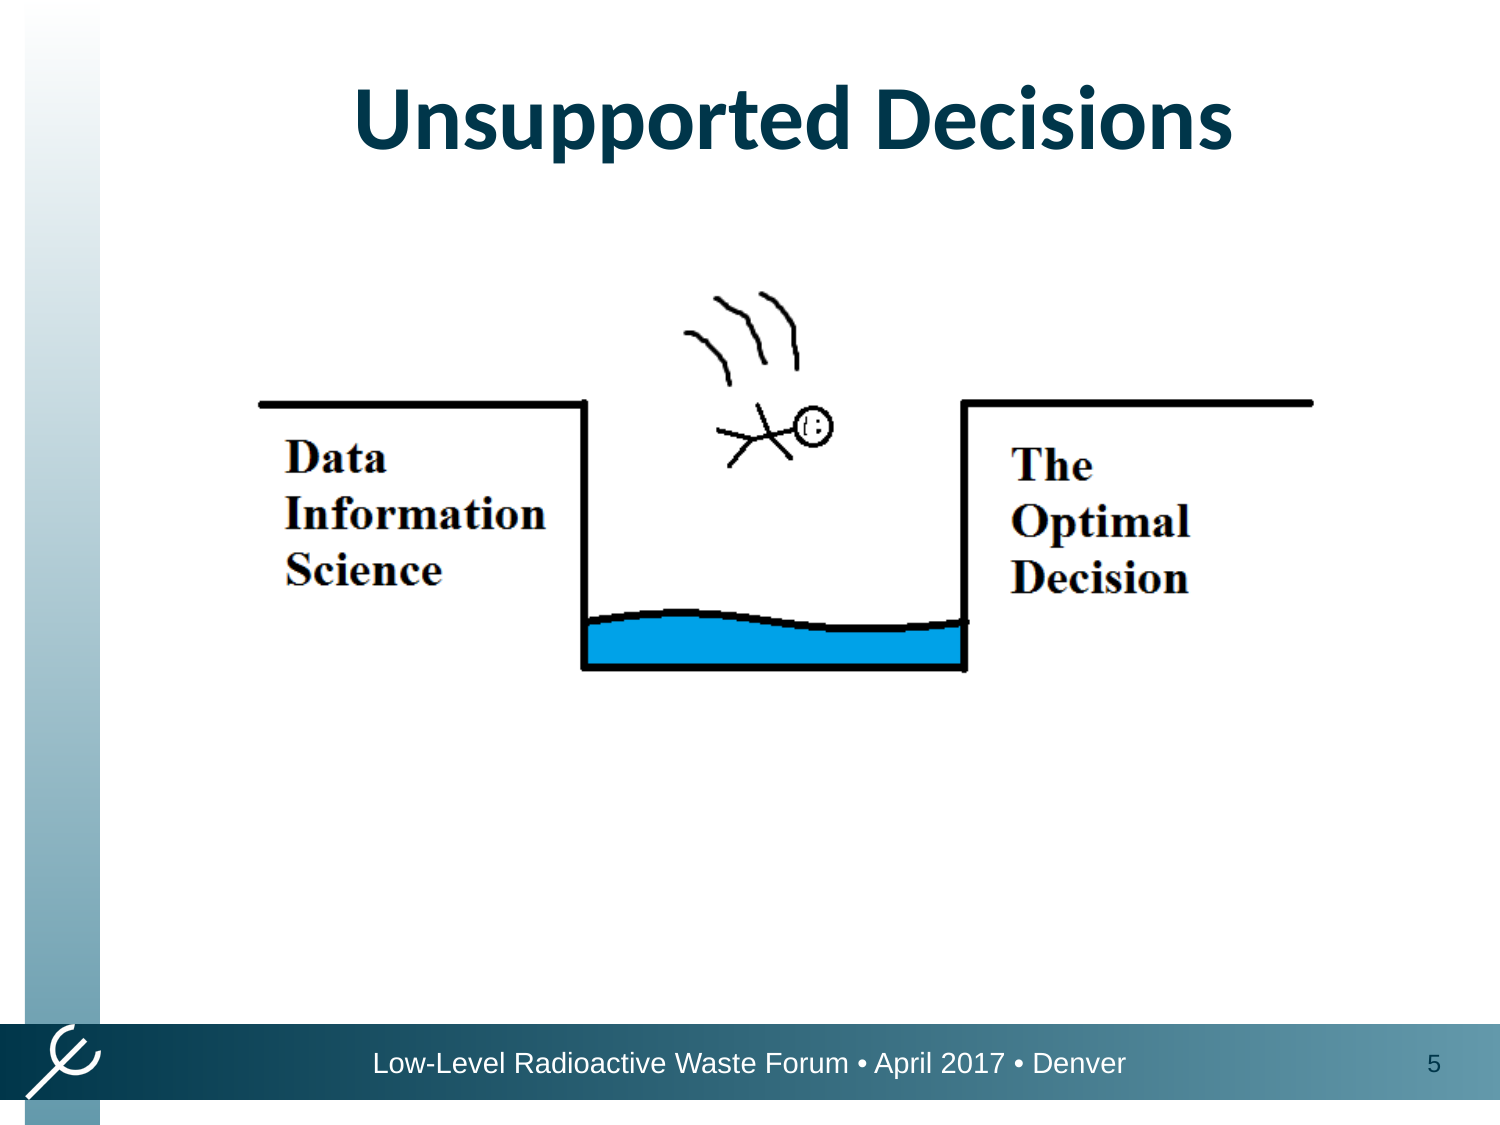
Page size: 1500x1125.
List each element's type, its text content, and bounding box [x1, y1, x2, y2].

picture [249, 262, 1340, 793]
picture [27, 1024, 101, 1100]
title Unsupported Decisions [150, 50, 1438, 175]
